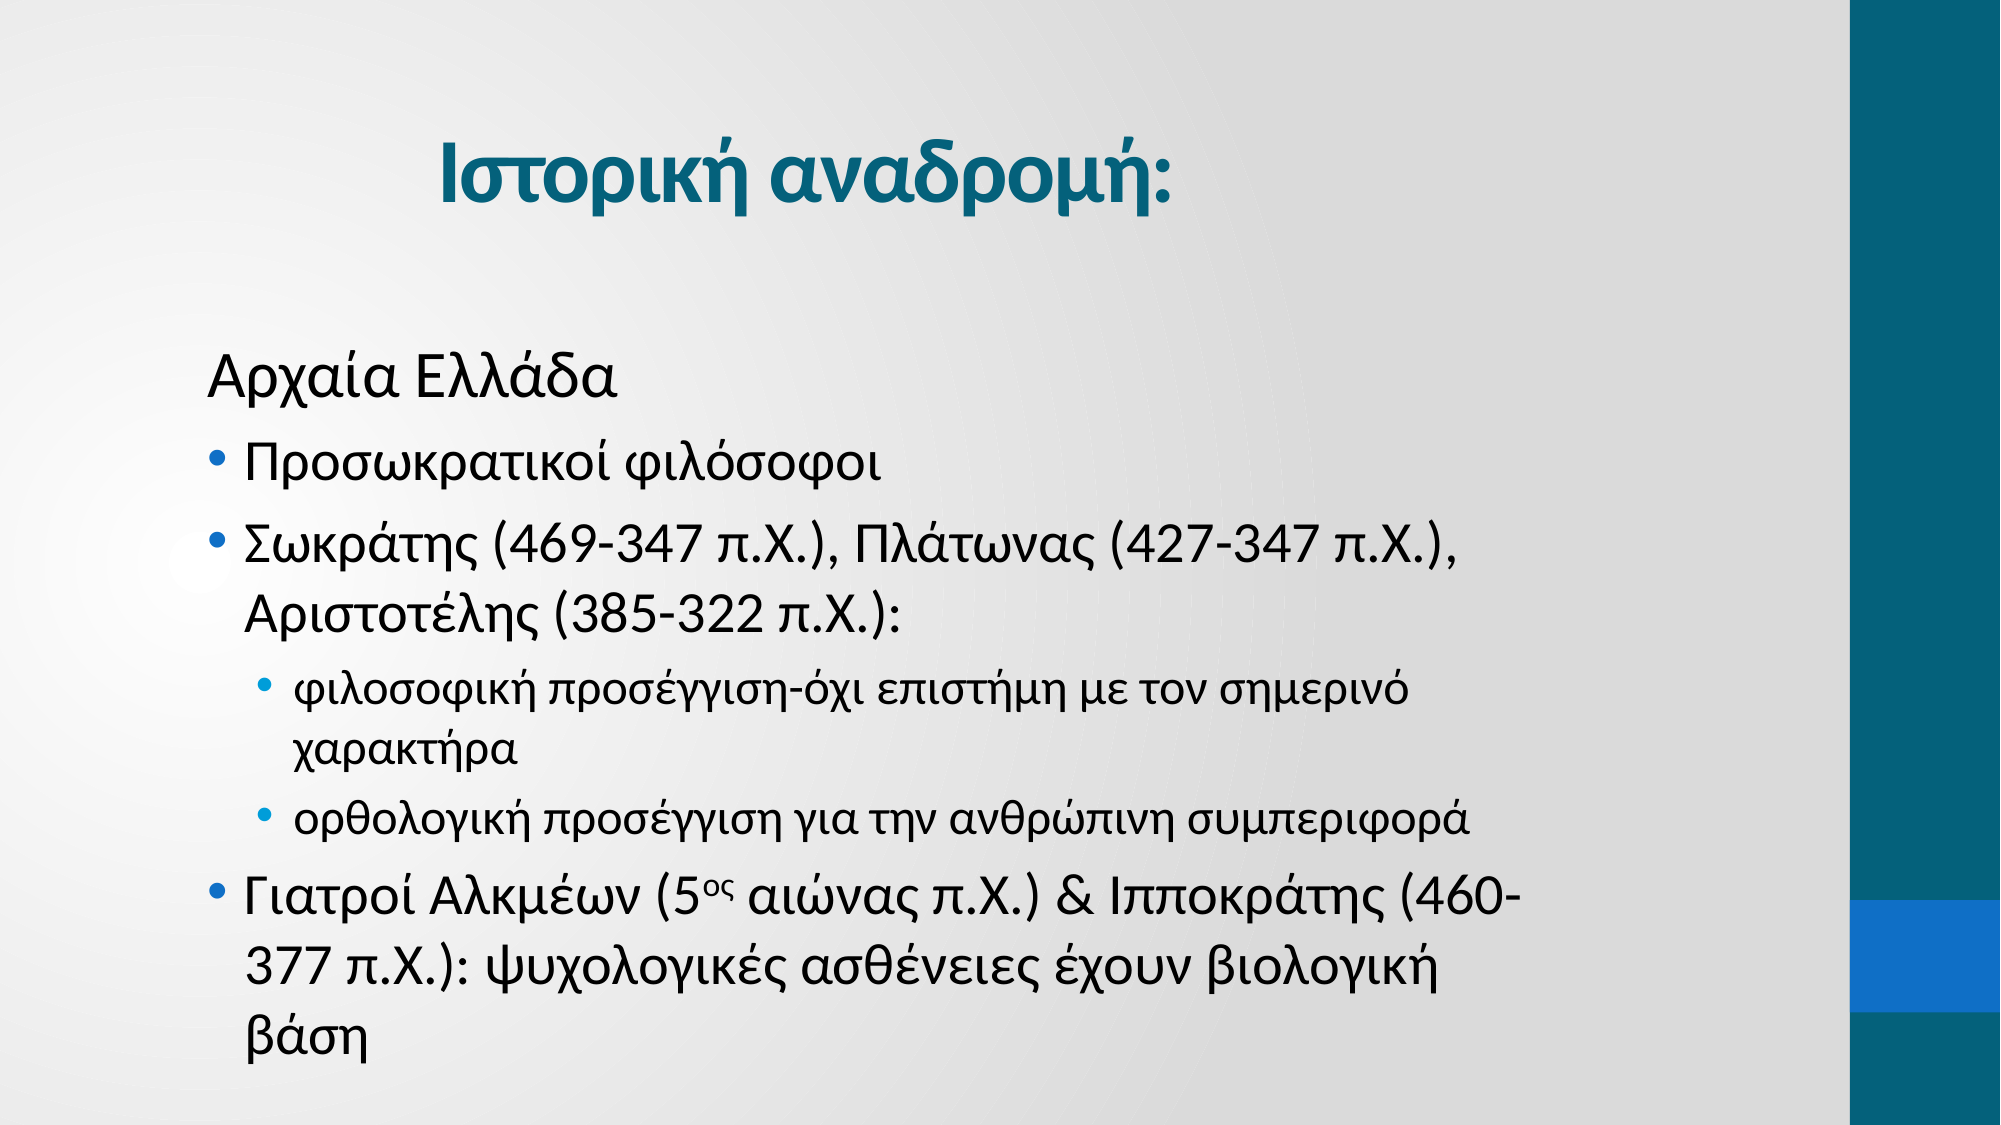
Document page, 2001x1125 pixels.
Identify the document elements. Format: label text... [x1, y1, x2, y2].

title Ιστορική αναδρομή: [111, 99, 1522, 233]
list Αρχαία Ελλάδα Προσωκρατικοί φιλόσοφοι Σωκράτης (469-347 π.Χ.), Πλάτωνας (427-347 π.Χ.), Αριστοτέλης (385-322 π.Χ.): φιλοσοφική προσέγγιση-όχι επιστήμη με τον σημερινό χαρακτήρα ορθολογική προσέγγιση για την ανθρώπινη συμπεριφορά Γιατροί Αλκμέων (5ος αιώνας π.Χ.) & Ιπποκράτης (460-377 π.Χ.): ψυχολογικές ασθένειες έχουν βιολογική βάση [173, 323, 1584, 960]
